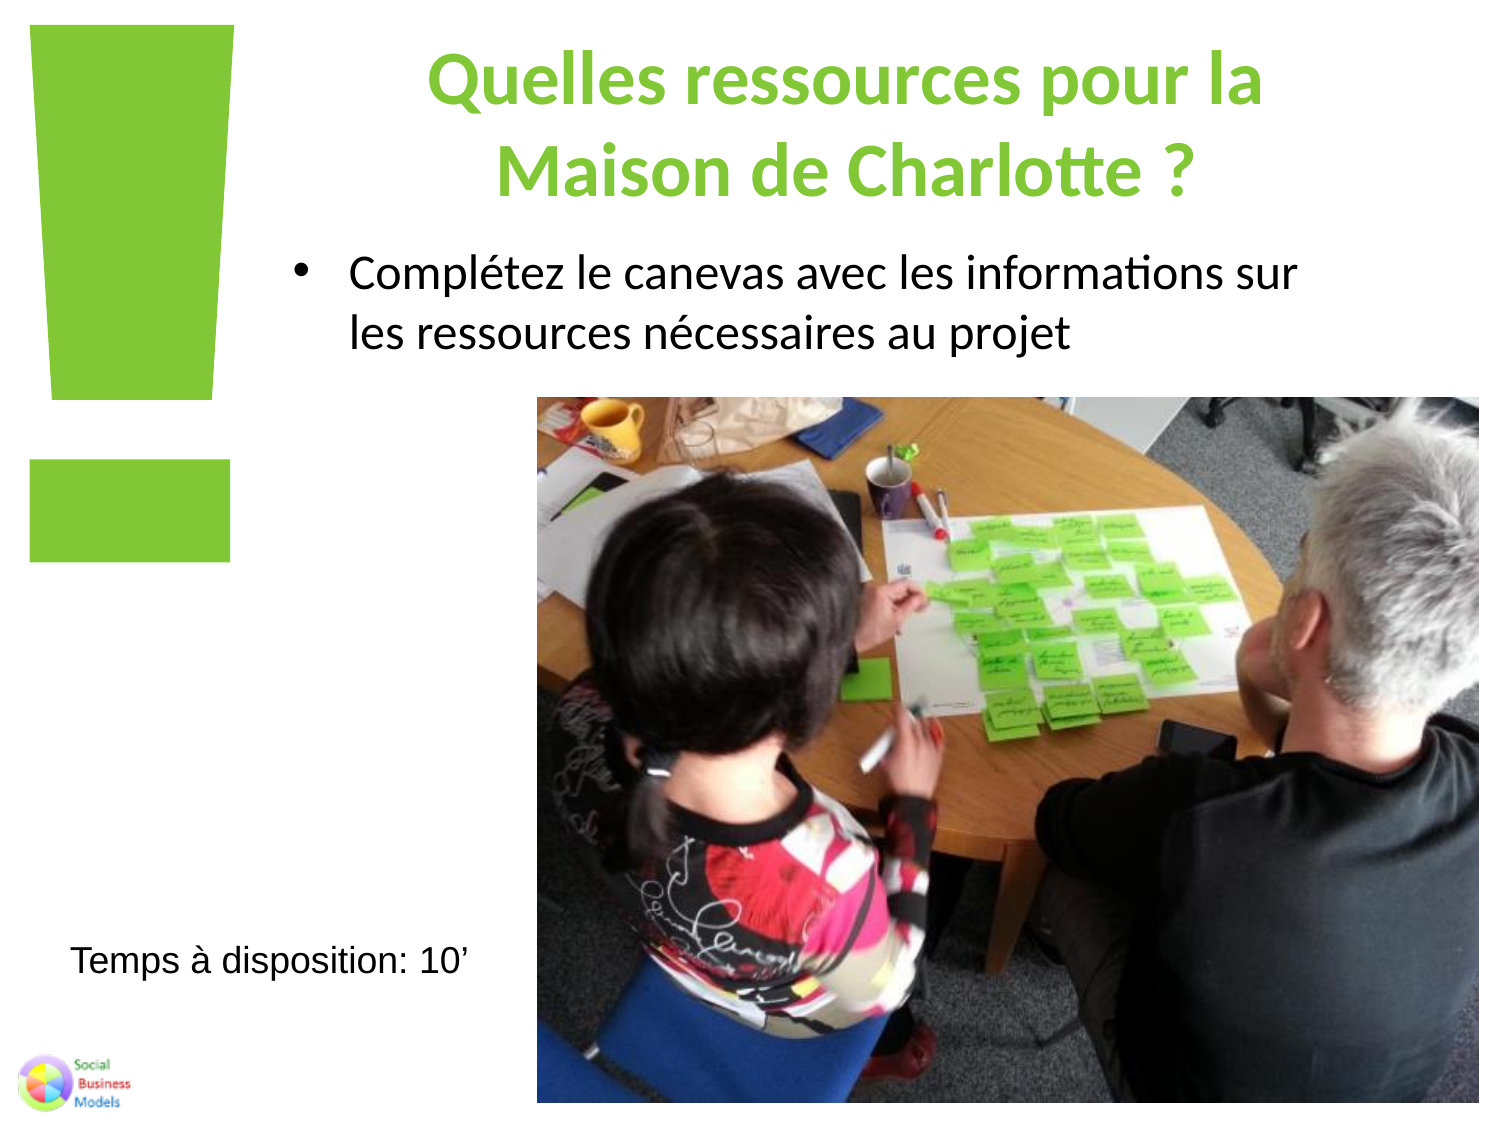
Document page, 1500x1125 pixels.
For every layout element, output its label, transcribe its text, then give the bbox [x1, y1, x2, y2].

text_box Temps à disposition: 10’ [54, 928, 484, 989]
picture [17, 1050, 148, 1120]
list Complétez le canevas avec les informations sur les ressources nécessaires au projet [277, 231, 1317, 927]
title Quelles ressources pour la Maison de Charlotte ? [234, 19, 1459, 220]
picture [537, 396, 1479, 1104]
